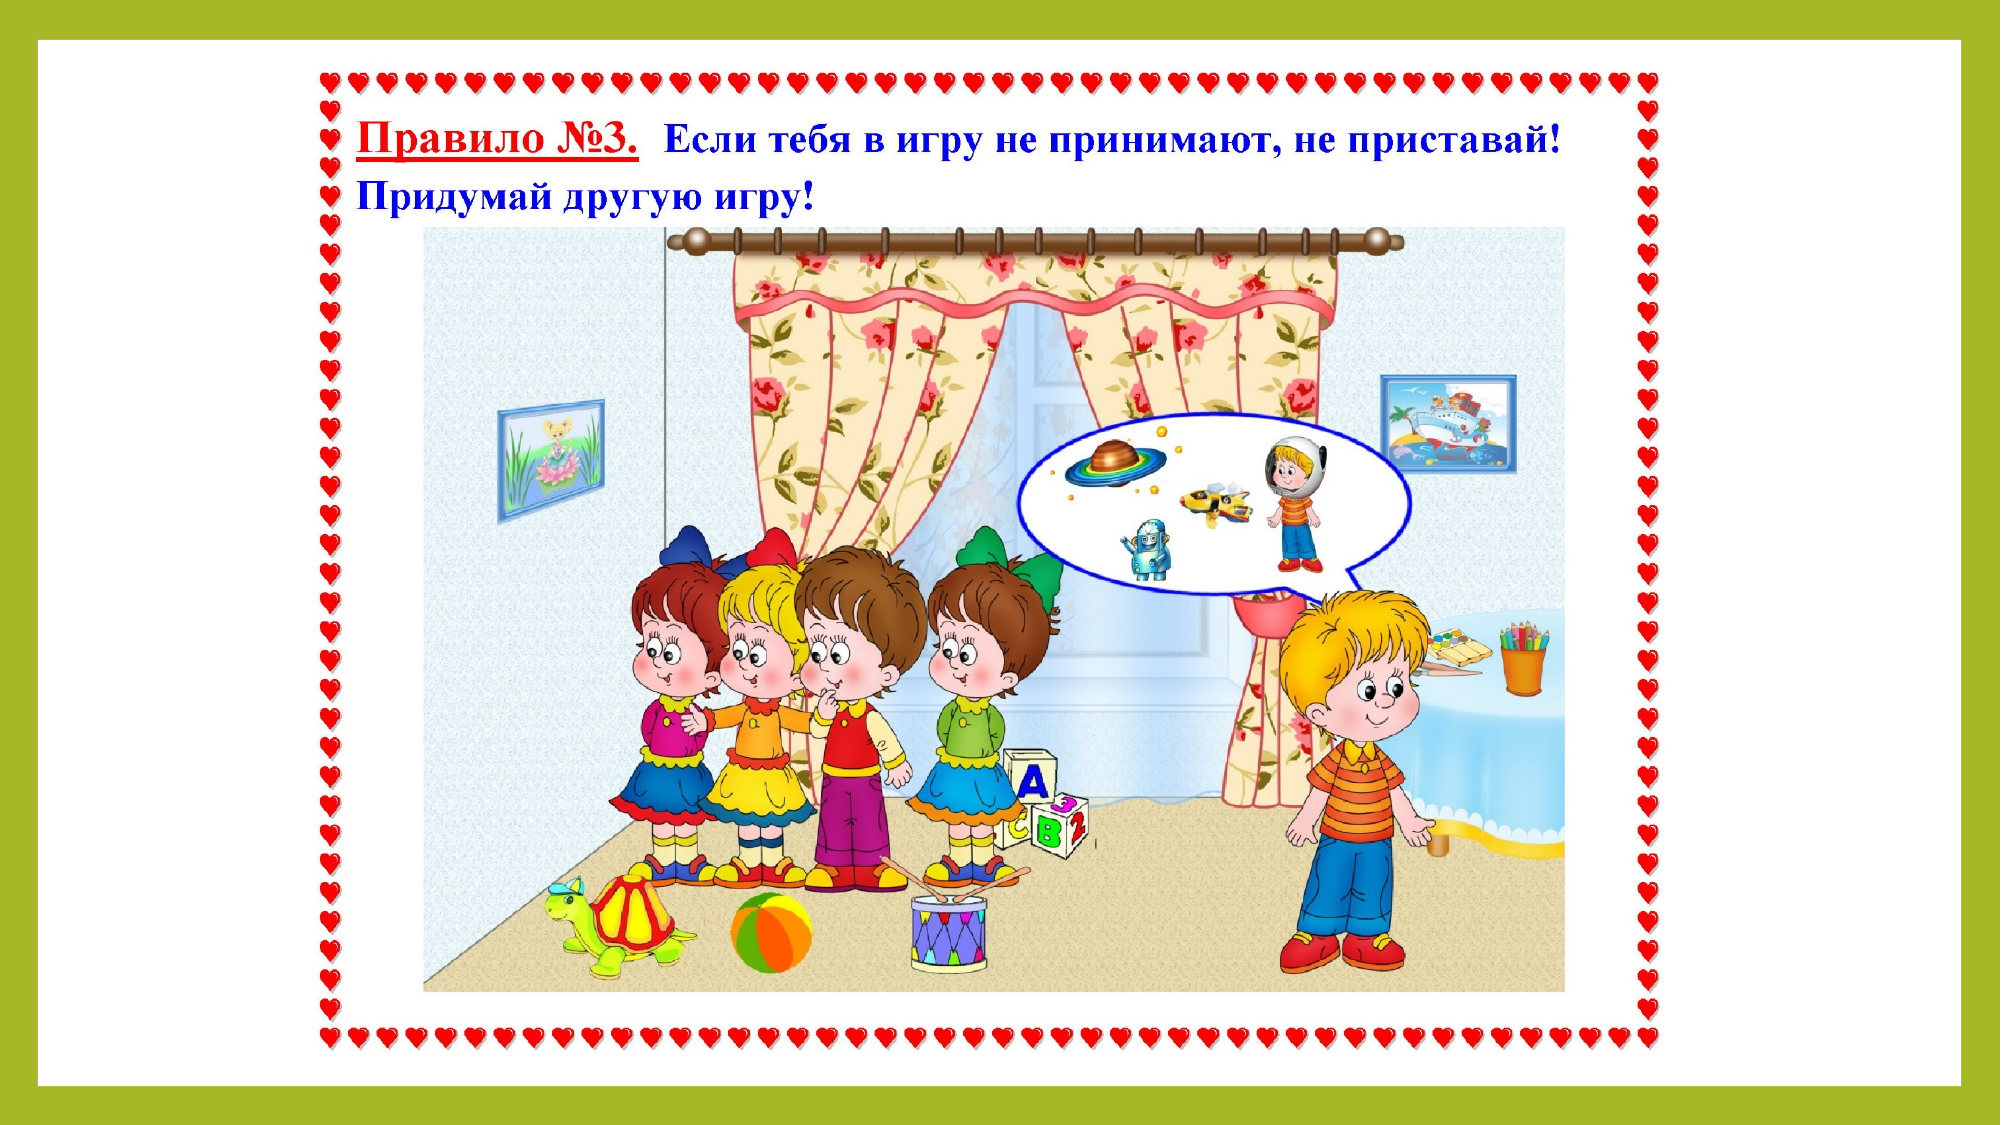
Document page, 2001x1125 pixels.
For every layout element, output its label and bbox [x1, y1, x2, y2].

picture [289, 44, 1688, 1066]
